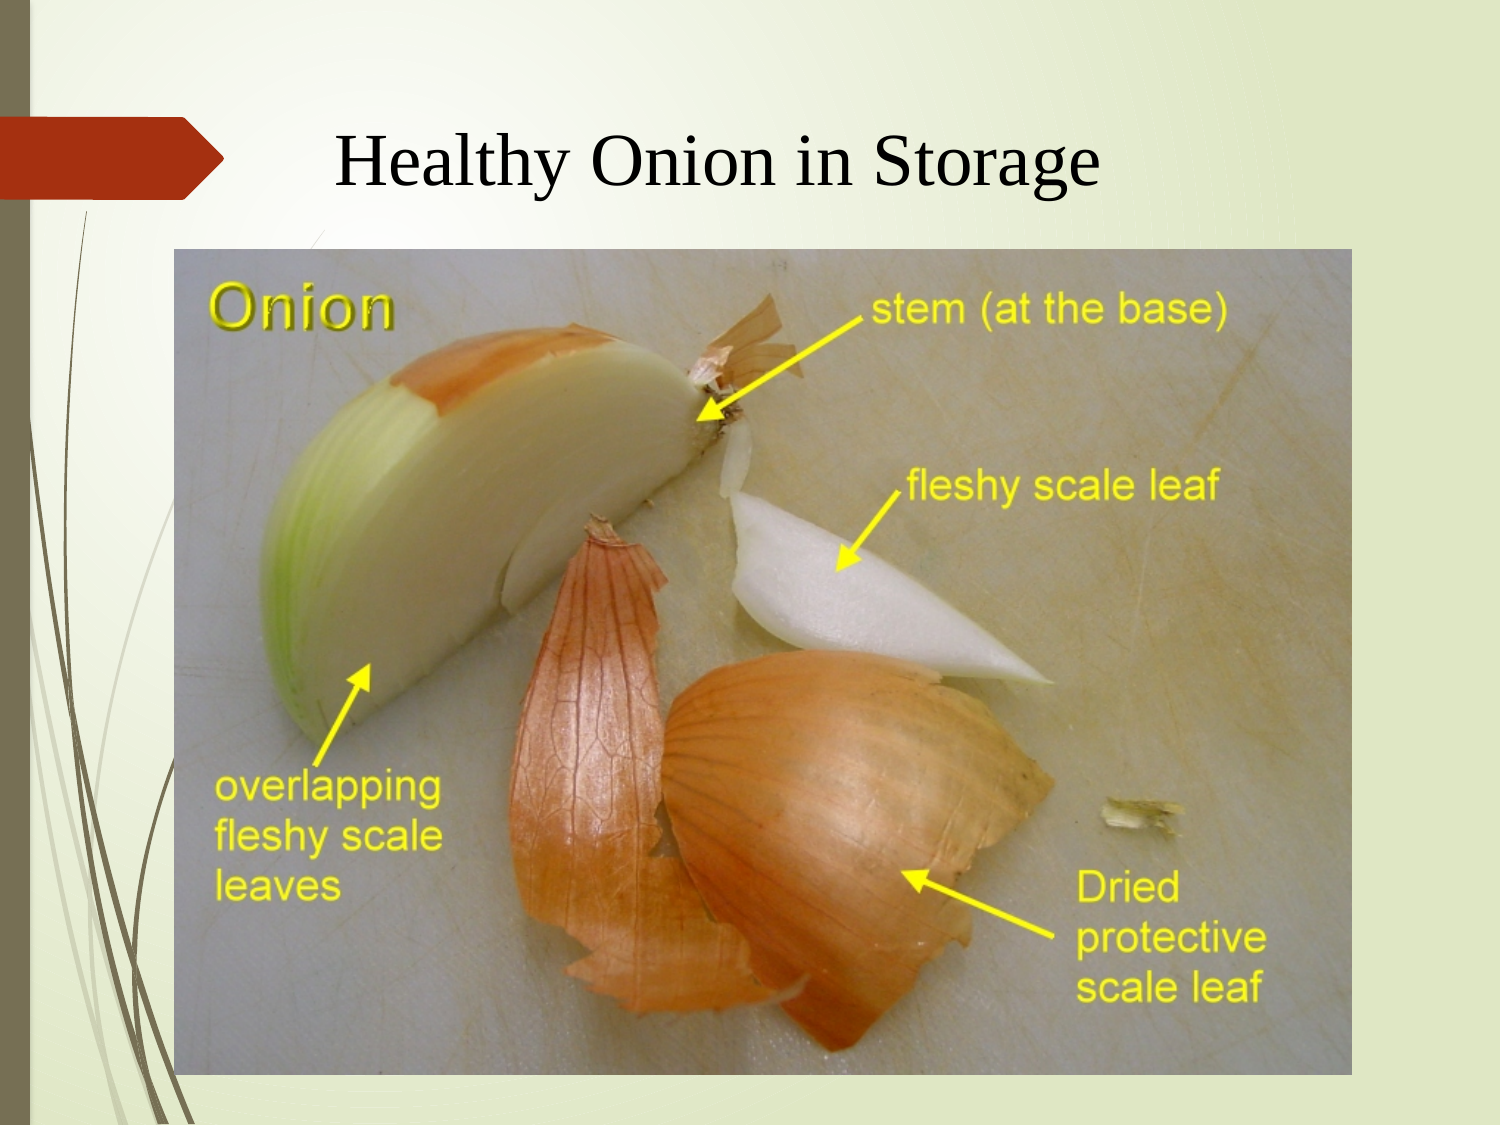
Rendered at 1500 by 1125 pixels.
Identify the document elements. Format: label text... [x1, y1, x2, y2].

title Healthy Onion in Storage [319, 102, 1400, 313]
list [174, 249, 1352, 1076]
